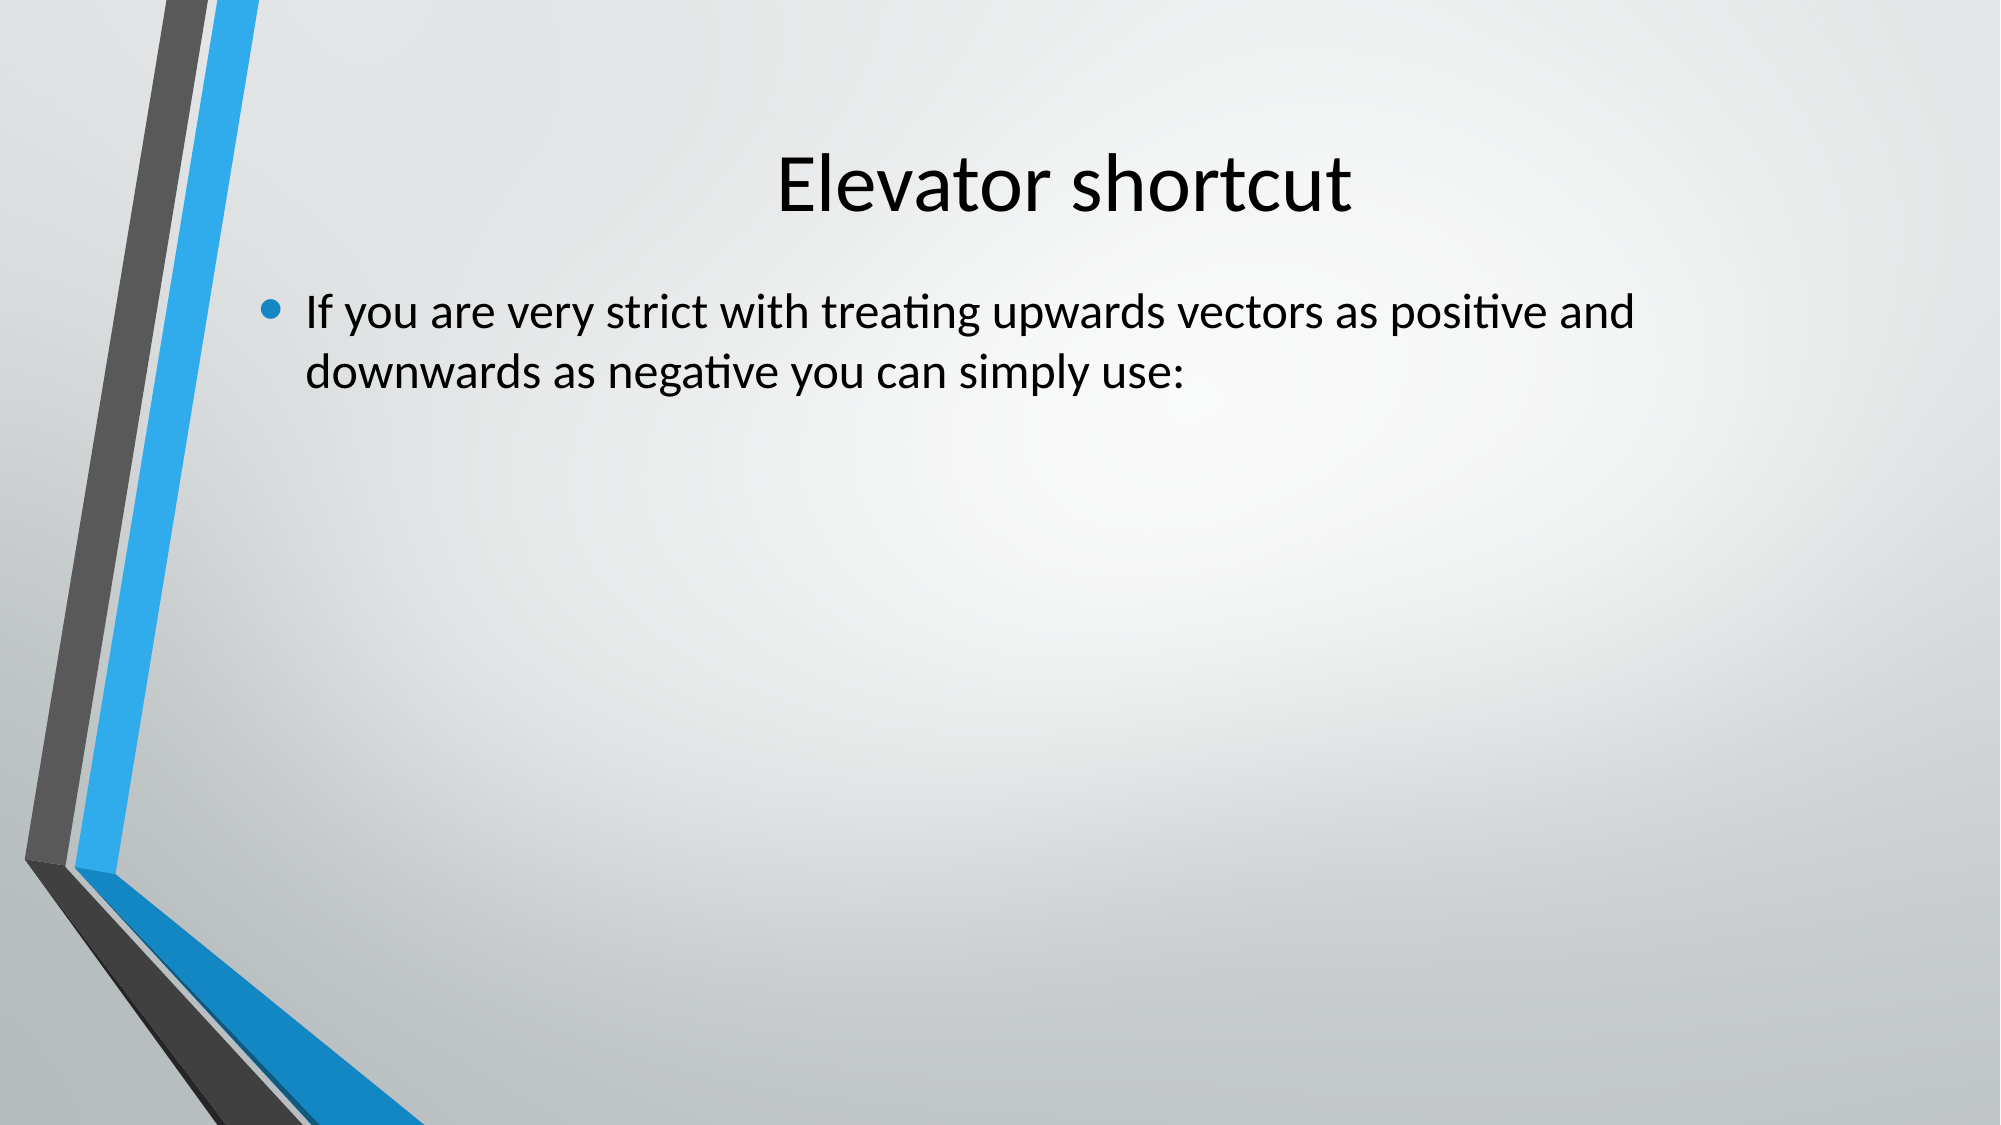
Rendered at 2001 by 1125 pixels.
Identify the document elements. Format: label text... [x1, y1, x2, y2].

title Elevator shortcut [243, 112, 1887, 245]
